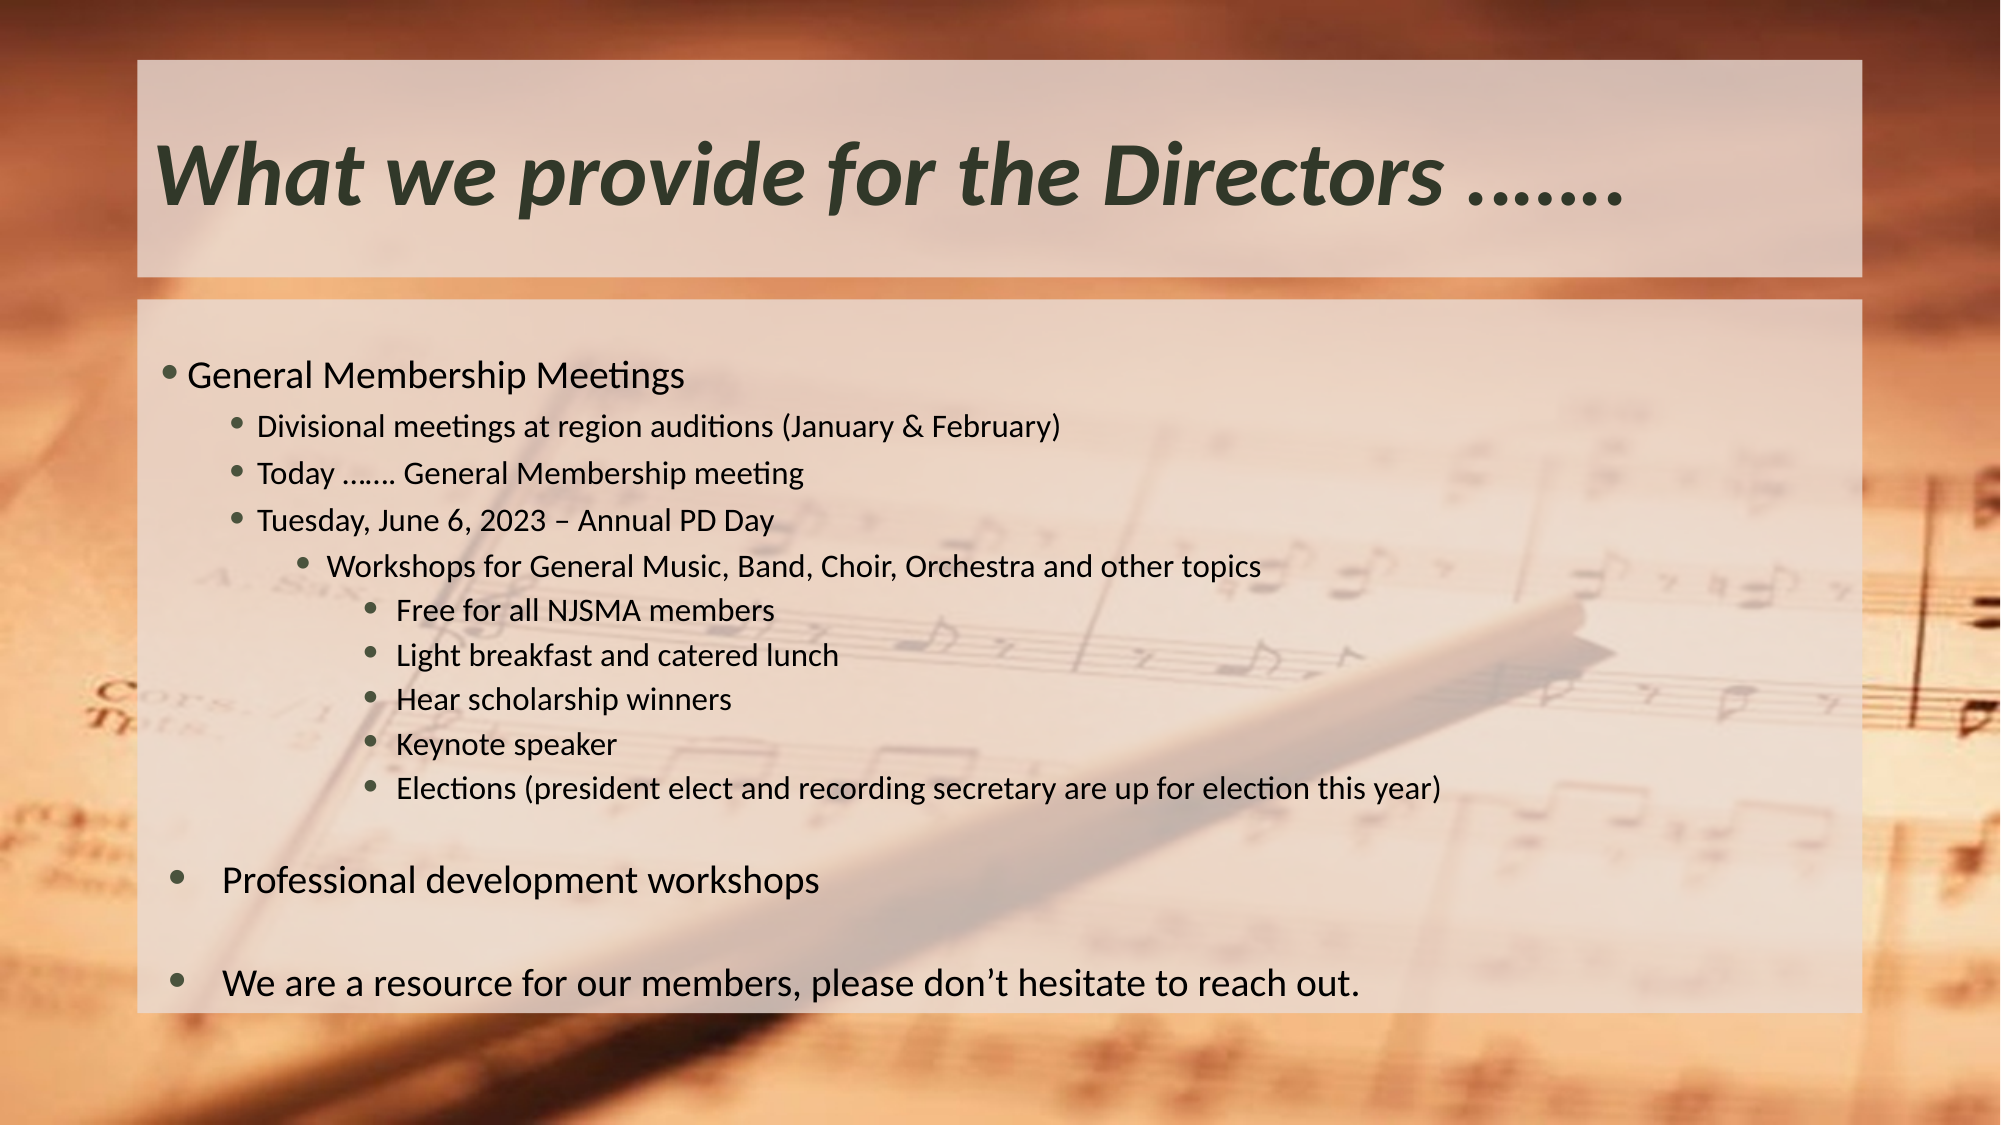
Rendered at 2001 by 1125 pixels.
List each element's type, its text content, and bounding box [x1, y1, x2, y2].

title What we provide for the Directors ..….. [137, 59, 1863, 278]
picture [0, 0, 2001, 1125]
list General Membership Meetings Divisional meetings at region auditions (January & February) Today ……. General Membership meeting Tuesday, June 6, 2023 – Annual PD Day Workshops for General Music, Band, Choir, Orchestra and other topics Free for all NJSMA members Light breakfast and catered lunch Hear scholarship winners Keynote speaker Elections (president elect and recording secretary are up for election this year) Professional development workshops We are a resource for our members, please don’t hesitate to reach out. [137, 299, 1863, 1014]
